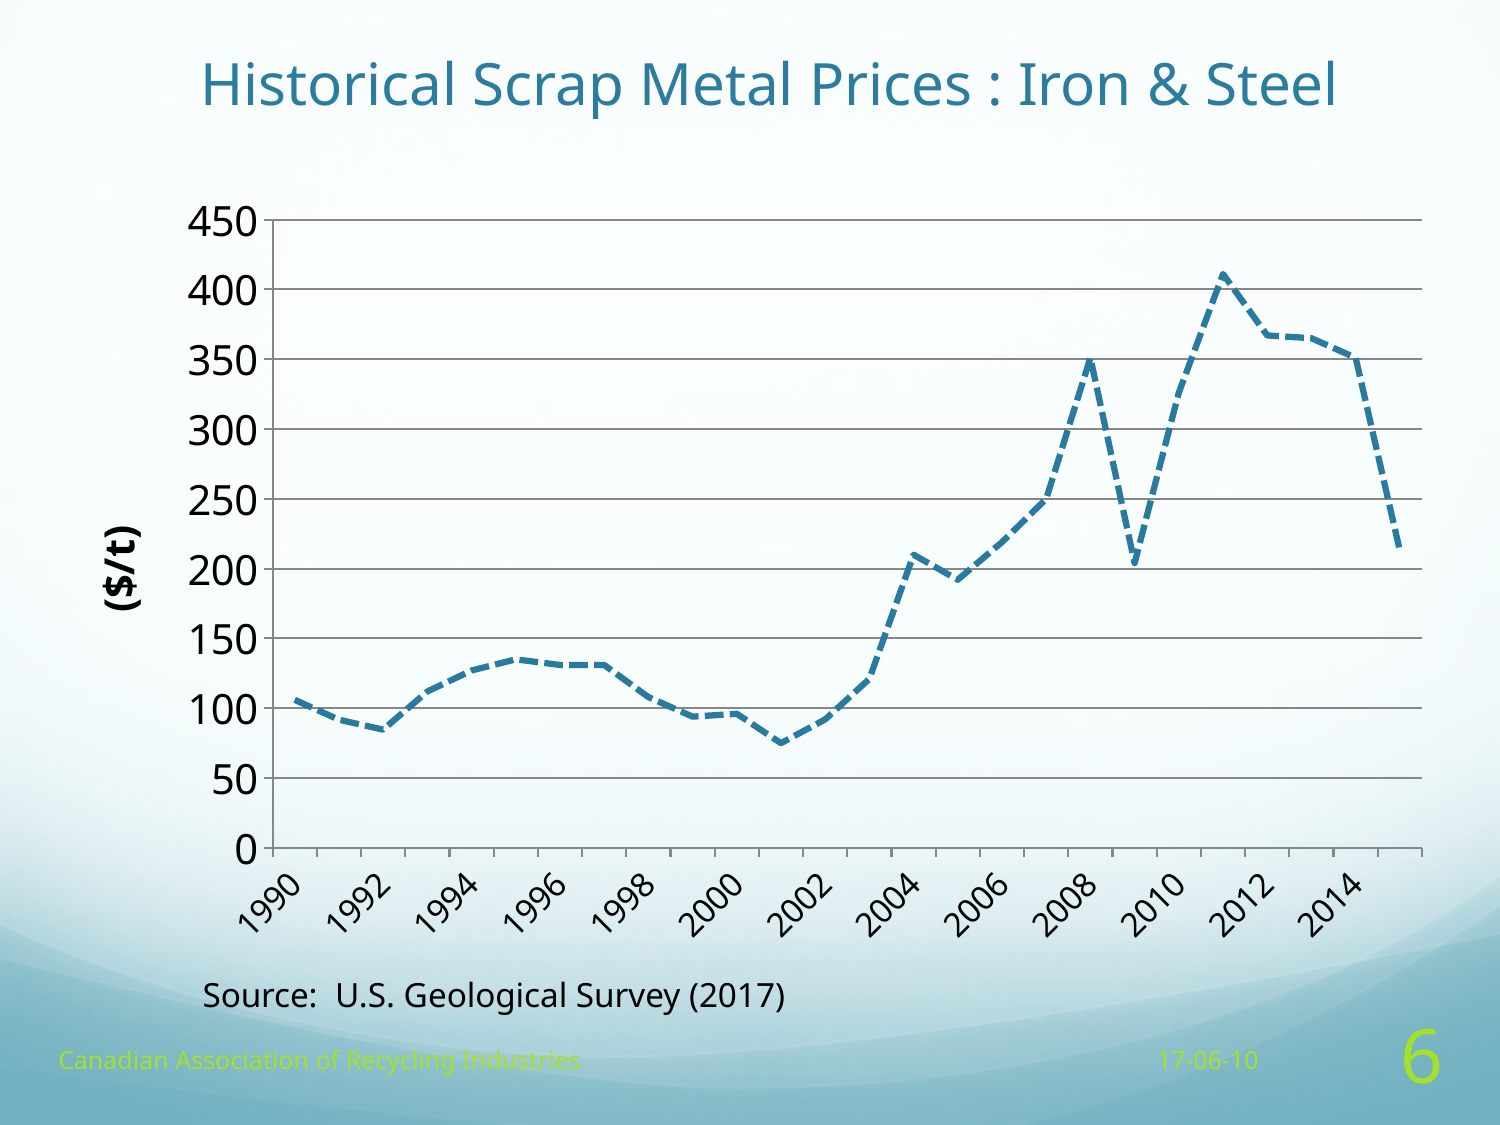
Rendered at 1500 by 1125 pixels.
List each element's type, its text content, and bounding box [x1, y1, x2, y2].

chart [49, 174, 1451, 963]
title Historical Scrap Metal Prices : Iron & Steel [162, 3, 1393, 125]
slide_number 6 [1295, 1029, 1459, 1090]
text_box Source: U.S. Geological Survey (2017) [177, 982, 850, 1023]
footer Canadian Association of Recycling Industries [43, 1029, 838, 1090]
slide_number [923, 1029, 1274, 1090]
